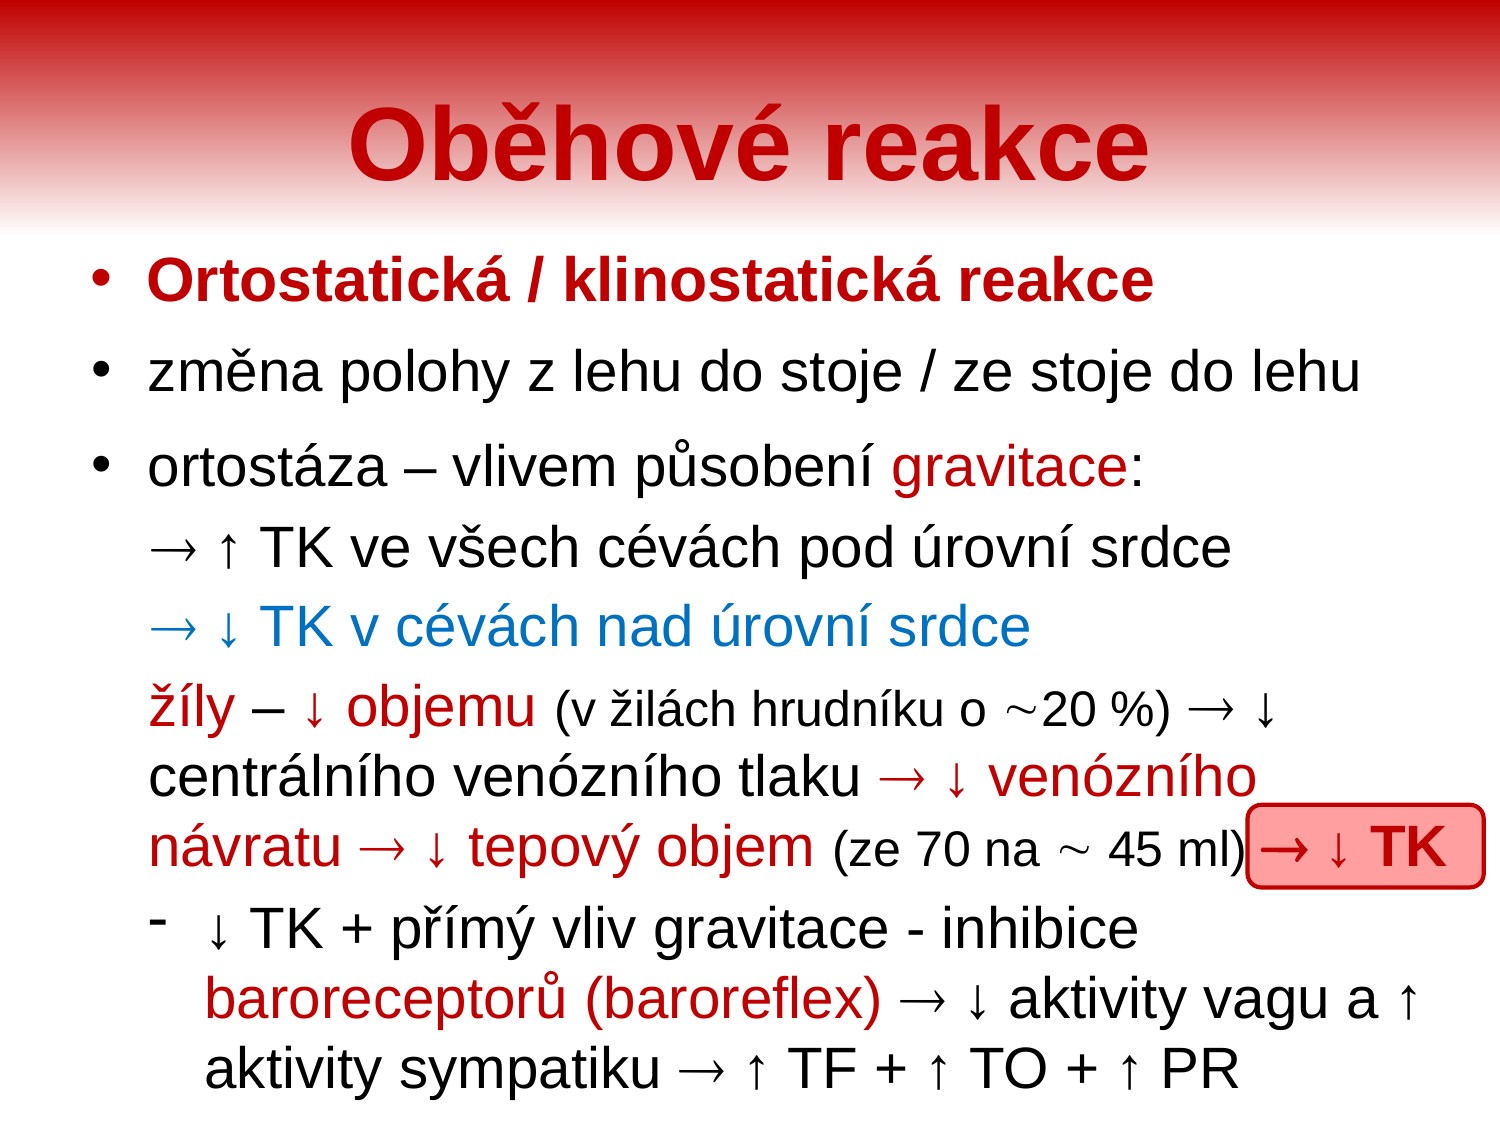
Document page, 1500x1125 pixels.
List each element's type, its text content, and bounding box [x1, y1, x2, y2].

text_box změna polohy z lehu do stoje / ze stoje do lehu [76, 326, 1500, 420]
title Oběhové reakce [75, 45, 1425, 231]
list Ortostatická / klinostatická reakce [75, 231, 1425, 343]
text_box žíly – ↓ objemu (v žilách hrudníku o 20 %)  ↓ centrálního venózního tlaku  ↓ venózního návratu  ↓ tepový objem (ze 70 na  45 ml)  ↓ TK [133, 661, 1483, 918]
text_box ↓ TK + přímý vliv gravitace - inhibice baroreceptorů (baroreflex)  ↓ aktivity vagu a ↑ aktivity sympatiku  ↑ TF + ↑ TO + ↑ PR [133, 882, 1500, 1113]
text_box  ↑ TK ve všech cévách pod úrovní srdce [135, 501, 1500, 580]
text_box ortostáza – vlivem působení gravitace: [76, 420, 1500, 506]
text_box  ↓ TK v cévách nad úrovní srdce [135, 580, 1500, 676]
